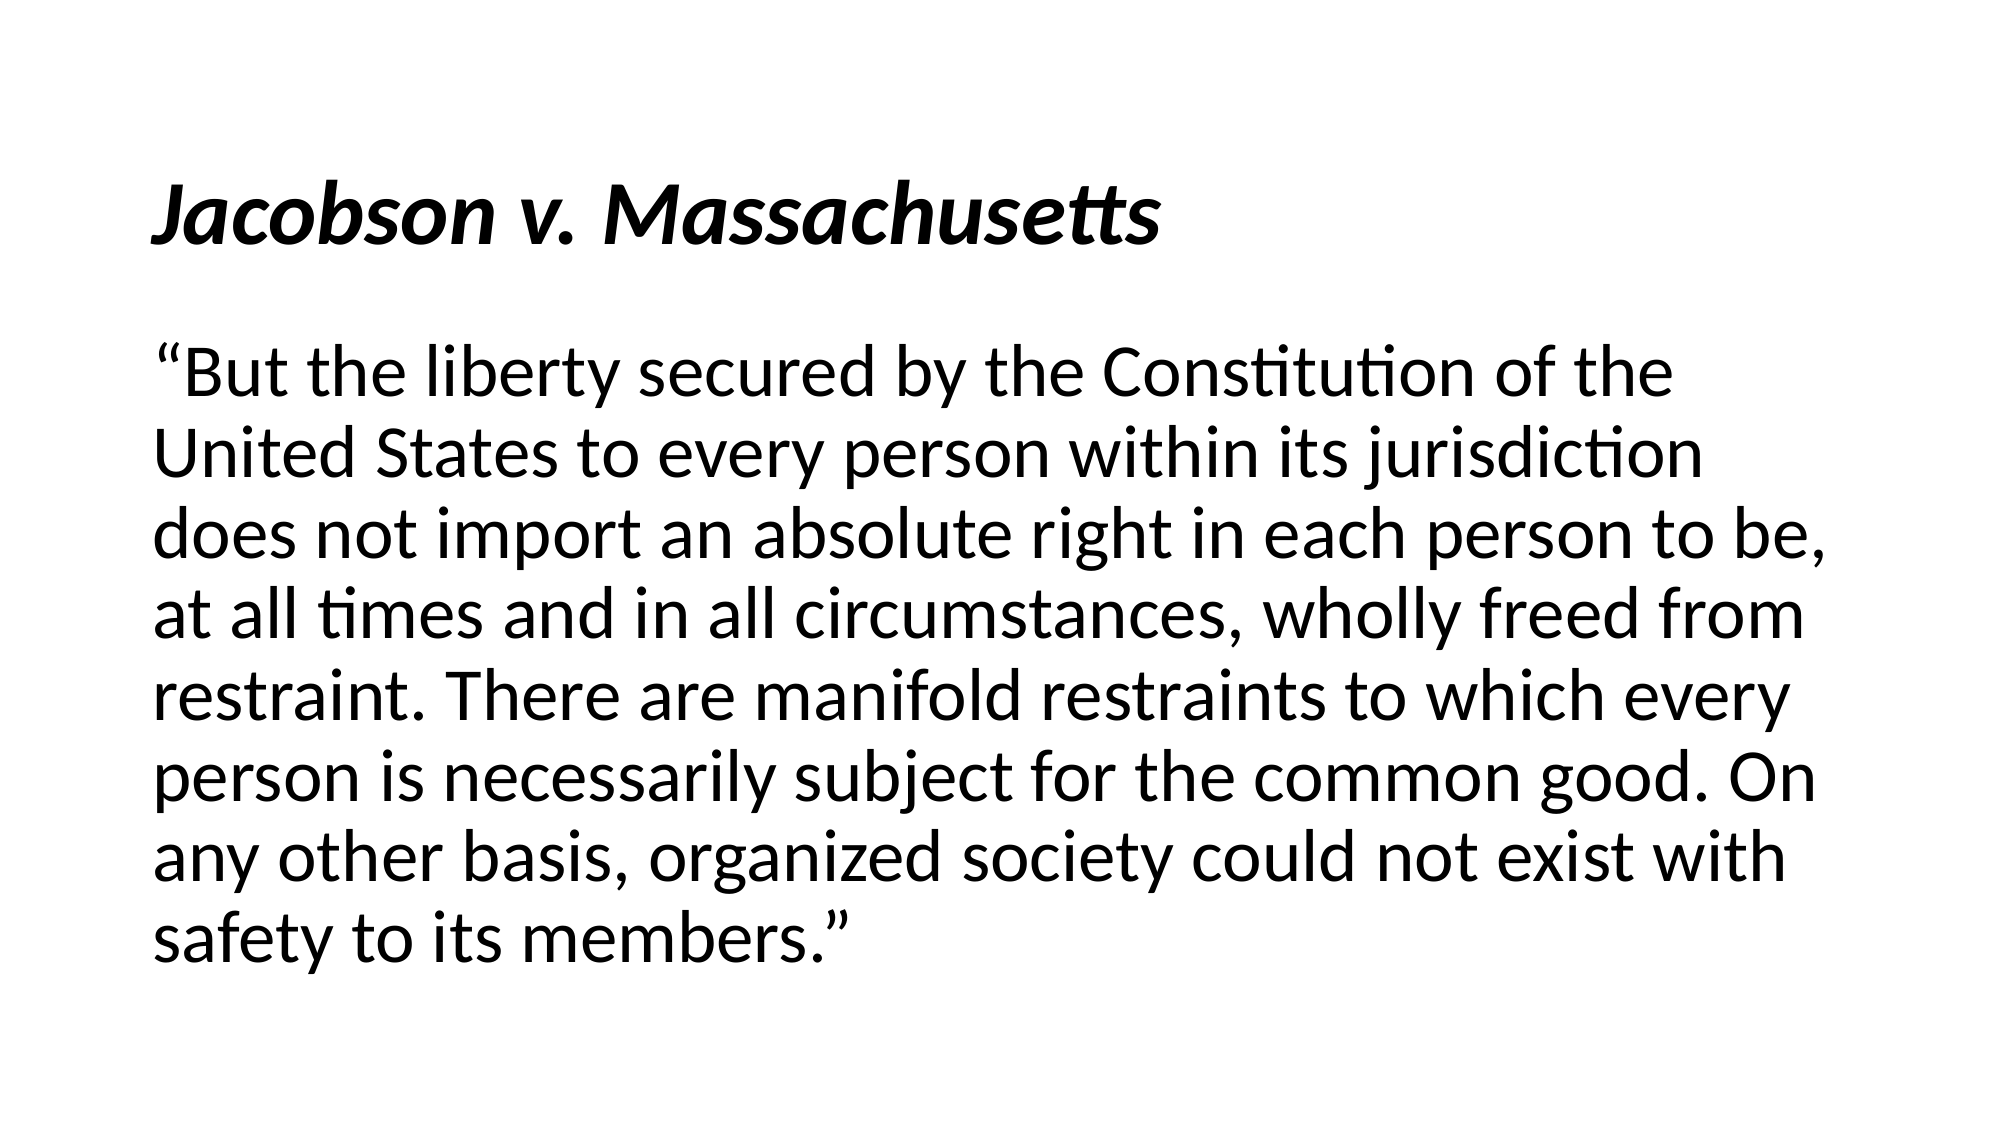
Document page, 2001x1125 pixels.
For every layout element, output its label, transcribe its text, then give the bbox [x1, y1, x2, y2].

title Jacobson v. Massachusetts [137, 106, 1863, 323]
list “But the liberty secured by the Constitution of the United States to every person within its jurisdiction does not import an absolute right in each person to be, at all times and in all circumstances, wholly freed from restraint. There are manifold restraints to which every person is necessarily subject for the common good. On any other basis, organized society could not exist with safety to its members.” [137, 323, 1863, 1014]
